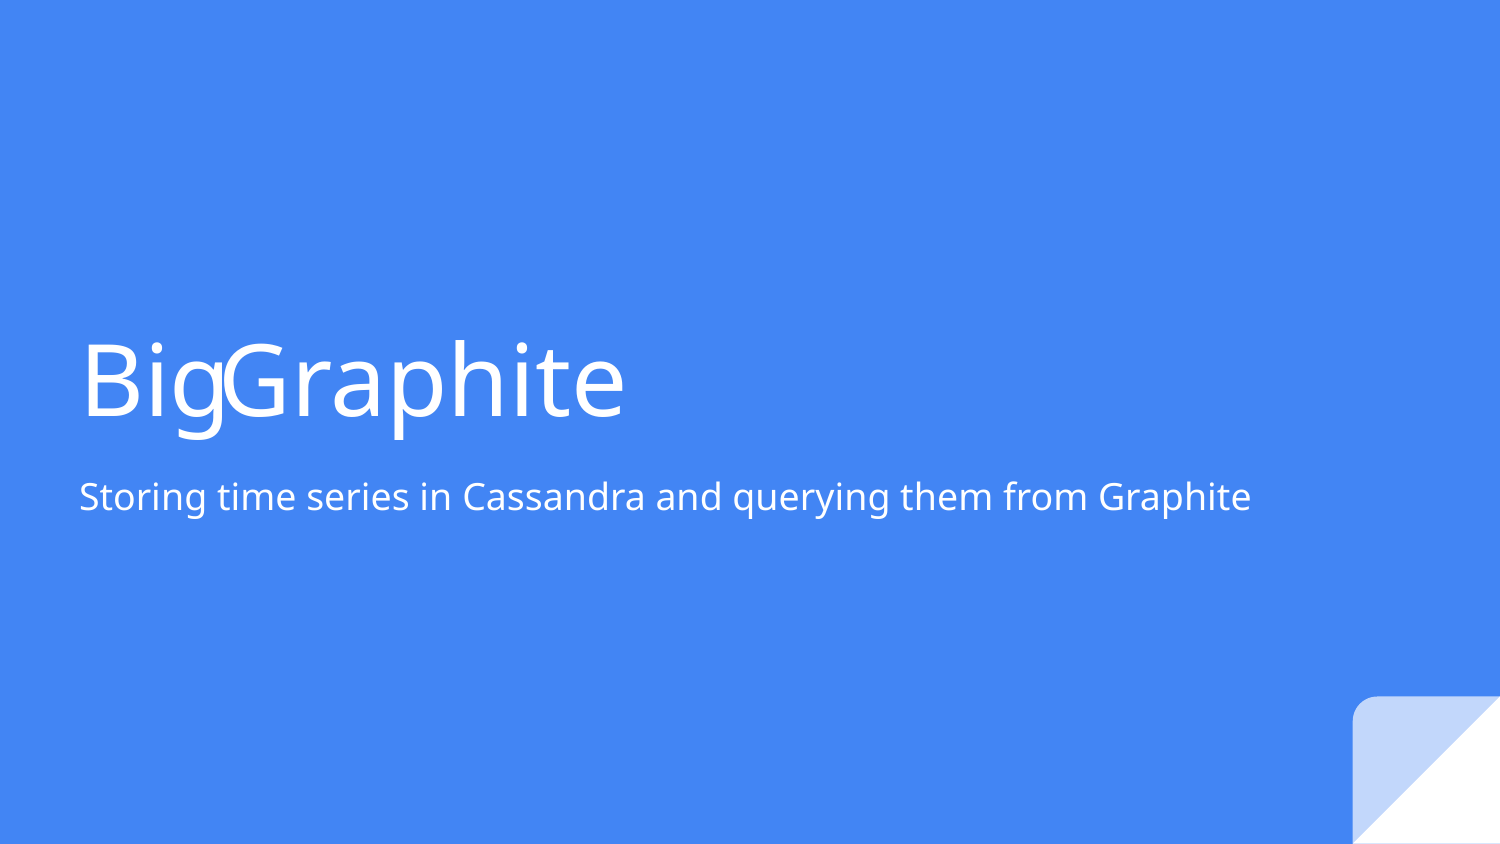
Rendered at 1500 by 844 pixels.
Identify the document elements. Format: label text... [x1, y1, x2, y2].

title Big [64, 298, 248, 452]
subtitle Storing time series in Cassandra and querying them from Graphite [64, 457, 1413, 529]
title Graphite [248, 298, 1393, 452]
